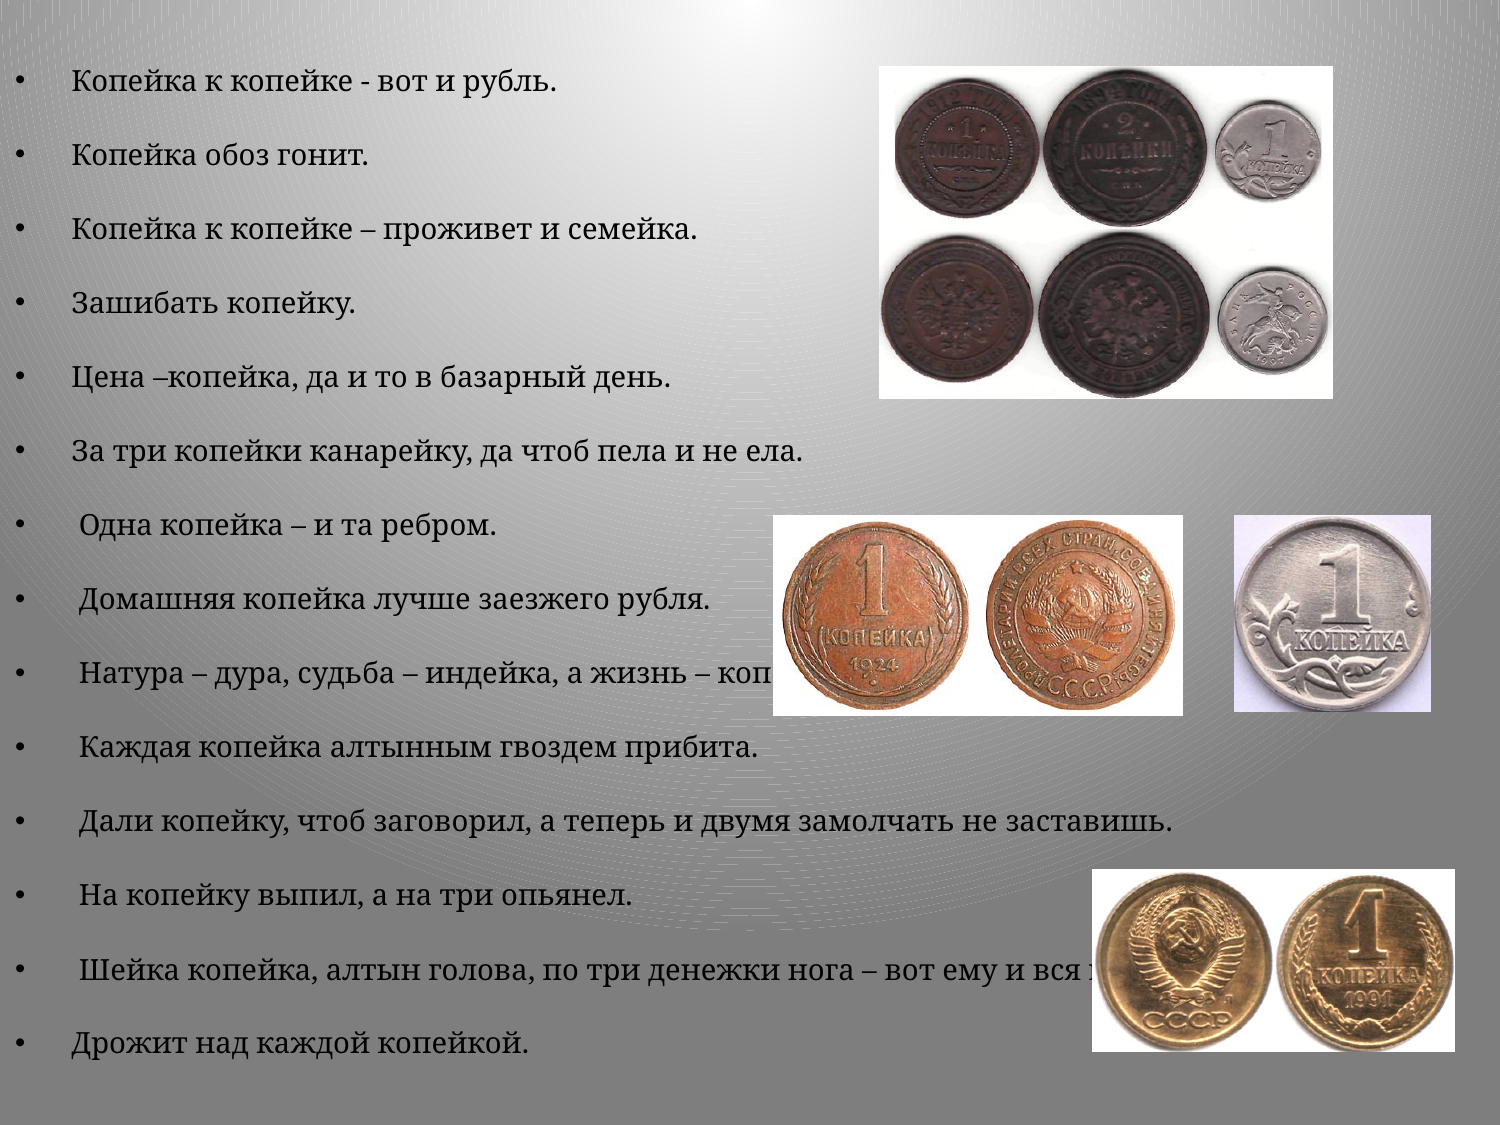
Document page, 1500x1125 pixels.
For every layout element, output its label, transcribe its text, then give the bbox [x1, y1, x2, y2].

picture [1092, 869, 1455, 1052]
list Копейка к копейке - вот и рубль. Копейка обоз гонит. Копейка к копейке – проживет и семейка. Зашибать копейку. Цена –копейка, да и то в базарный день. За три копейки канарейку, да чтоб пела и не ела. Одна копейка – и та ребром. Домашняя копейка лучше заезжего рубля. Натура – дура, судьба – индейка, а жизнь – копейка. Каждая копейка алтынным гвоздем прибита. Дали копейку, чтоб заговорил, а теперь и двумя замолчать не заставишь. На копейку выпил, а на три опьянел. Шейка копейка, алтын голова, по три денежки нога – вот ему и вся цена. Дрожит над каждой копейкой. [0, 54, 1424, 1125]
picture [1234, 514, 1431, 712]
picture [772, 514, 1183, 717]
picture [879, 66, 1333, 400]
